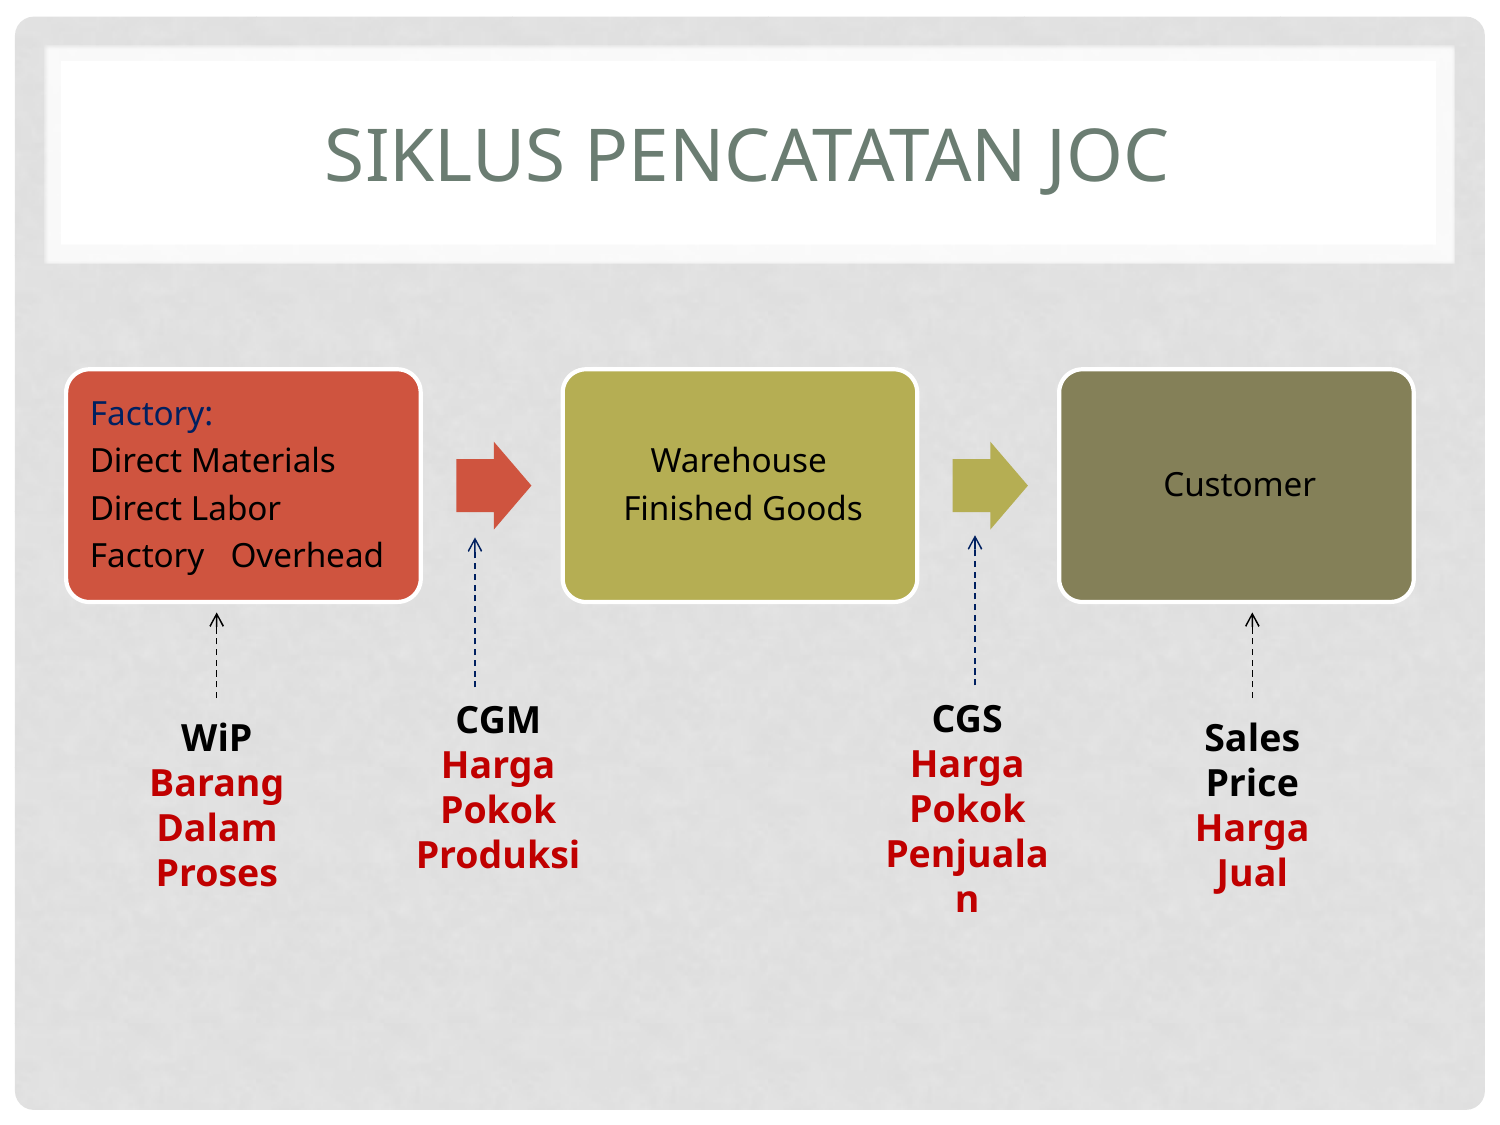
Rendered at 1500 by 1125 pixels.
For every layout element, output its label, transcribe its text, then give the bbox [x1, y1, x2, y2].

text_box WiP Barang Dalam Proses [110, 845, 324, 902]
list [64, 126, 1416, 845]
text_box Sales Price Harga Jual [1146, 845, 1359, 902]
text_box CGM Harga Pokok Produksi [398, 845, 599, 884]
text_box CGS Harga Pokok Penjualan [861, 845, 1074, 928]
title Siklus pencatatan joc [69, 66, 1425, 238]
